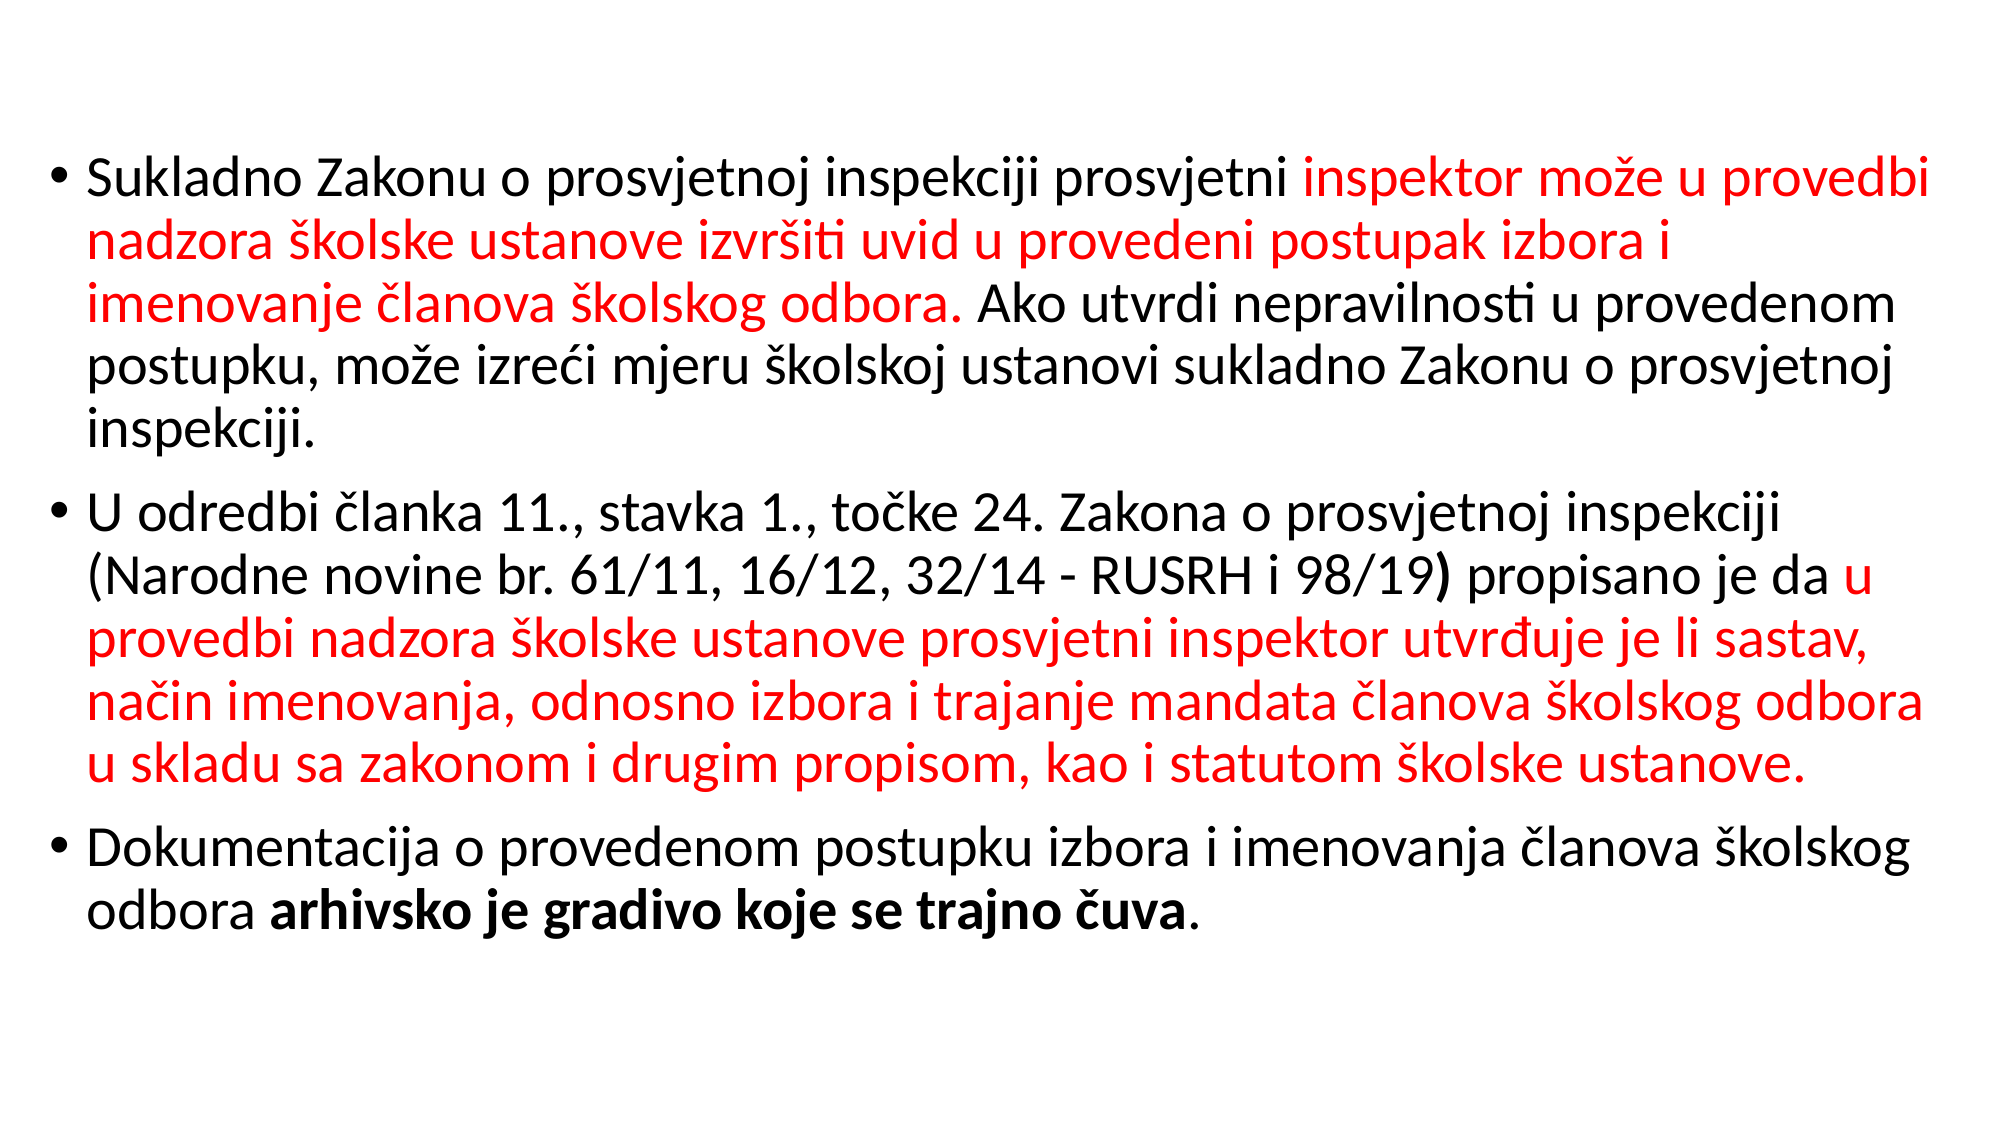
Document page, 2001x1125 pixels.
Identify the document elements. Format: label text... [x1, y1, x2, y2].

list Sukladno Zakonu o prosvjetnoj inspekciji prosvjetni inspektor može u provedbi nadzora školske ustanove izvršiti uvid u provedeni postupak izbora i imenovanje članova školskog odbora. Ako utvrdi nepravilnosti u provedenom postupku, može izreći mjeru školskoj ustanovi sukladno Zakonu o prosvjetnoj inspekciji. U odredbi članka 11., stavka 1., točke 24. Zakona o prosvjetnoj inspekciji (Narodne novine br. 61/11, 16/12, 32/14 - RUSRH i 98/19) propisano je da u provedbi nadzora školske ustanove prosvjetni inspektor utvrđuje je li sastav, način imenovanja, odnosno izbora i trajanje mandata članova školskog odbora u skladu sa zakonom i drugim propisom, kao i statutom školske ustanove. Dokumentacija o provedenom postupku izbora i imenovanja članova školskog odbora arhivsko je gradivo koje se trajno čuva. [34, 138, 1971, 1078]
